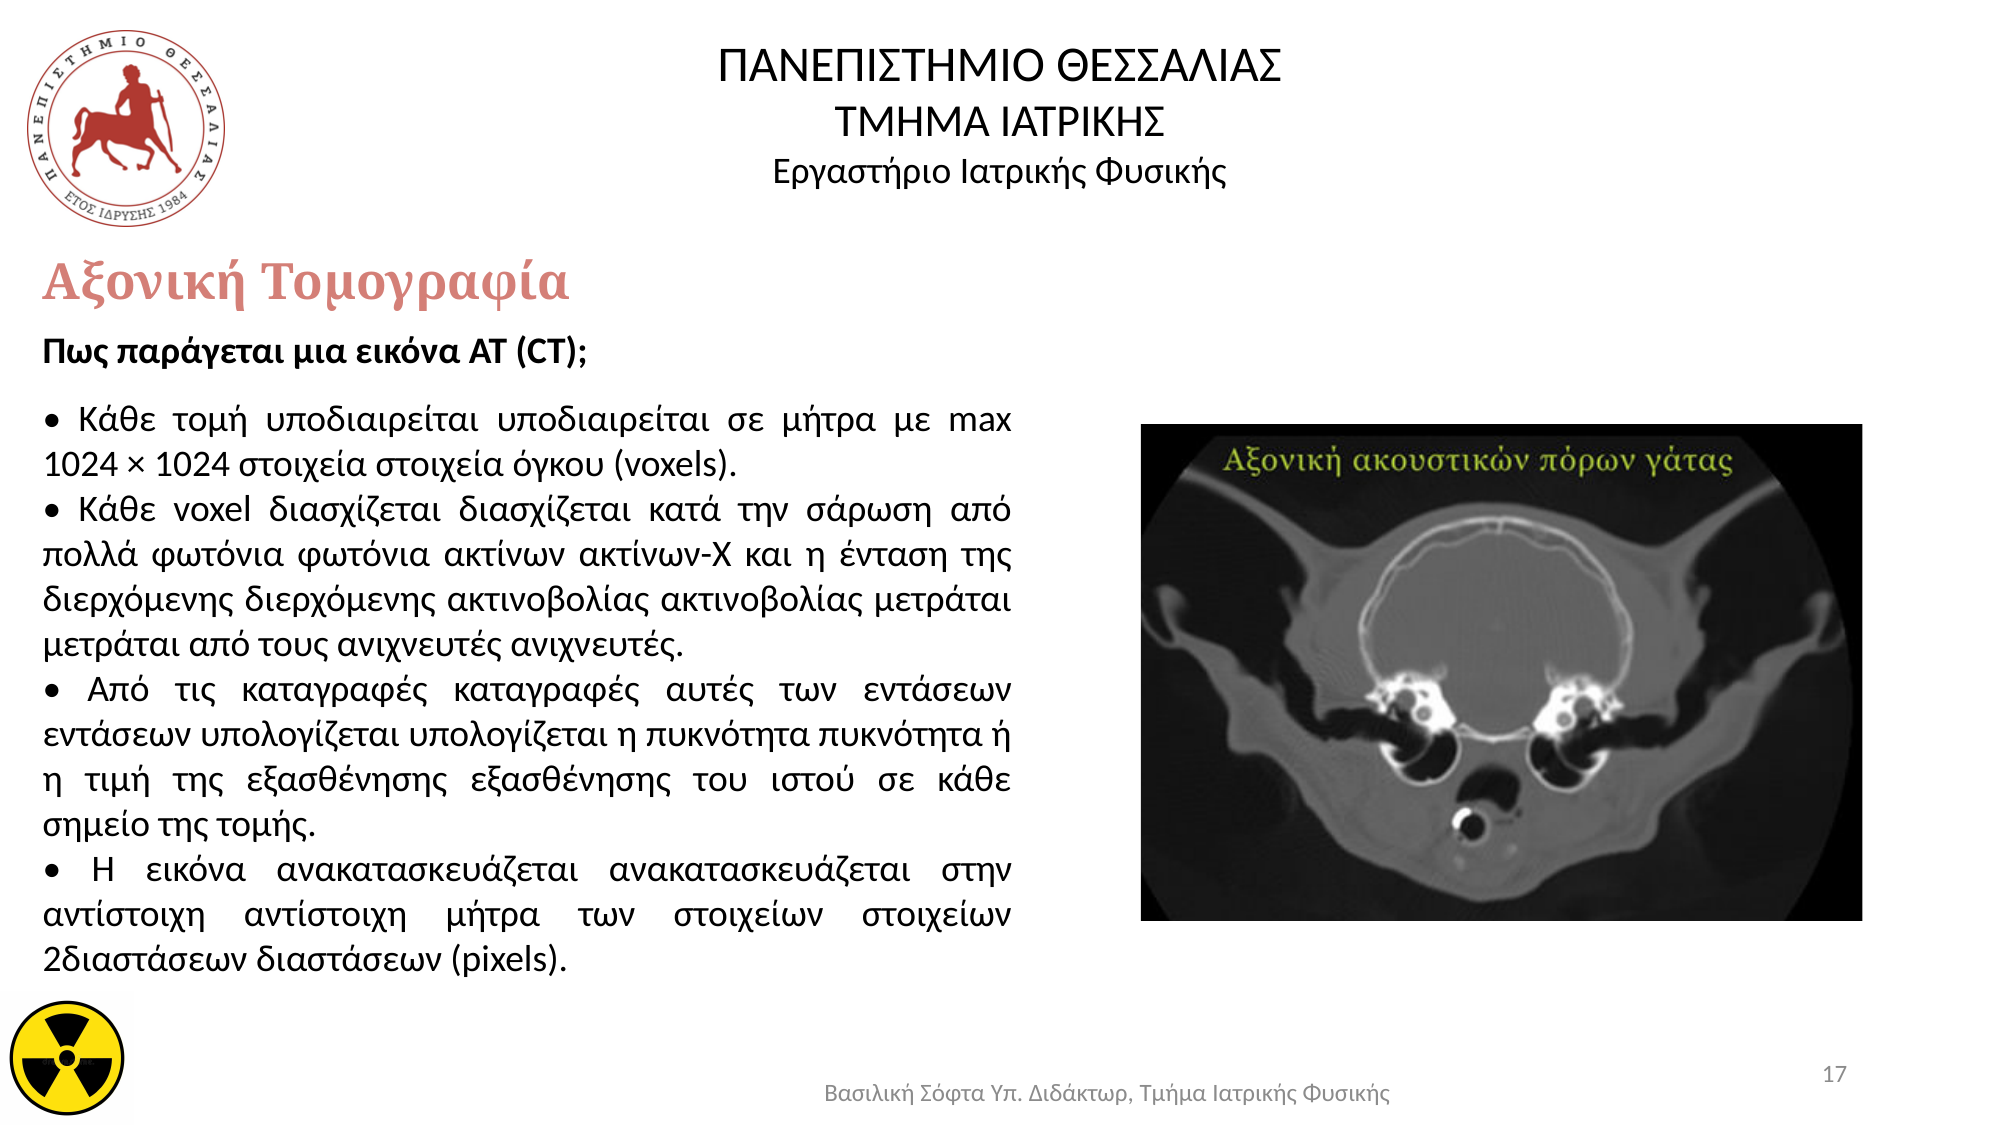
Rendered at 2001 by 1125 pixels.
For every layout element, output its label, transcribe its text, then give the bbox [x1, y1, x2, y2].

slide_number 17 [1412, 1042, 1863, 1103]
picture [27, 30, 225, 227]
text_box • Κάθε τομή υποδιαιρείται υποδιαιρείται σε μήτρα με max 1024 × 1024 στοιχεία στοιχεία όγκου (voxels). • Κάθε voxel διασχίζεται διασχίζεται κατά την σάρωση από πολλά φωτόνια φωτόνια ακτίνων ακτίνων-X και η ένταση της διερχόμενης διερχόμενης ακτινοβολίας ακτινοβολίας μετράται μετράται από τους ανιχνευτές ανιχνευτές. • Από τις καταγραφές καταγραφές αυτές των εντάσεων εντάσεων υπολογίζεται υπολογίζεται η πυκνότητα πυκνότητα ή η τιμή της εξασθένησης εξασθένησης του ιστού σε κάθε σημείο της τομής. • Η εικόνα ανακατασκευάζεται ανακατασκευάζεται στην αντίστοιχη αντίστοιχη μήτρα των στοιχείων στοιχείων 2διαστάσεων διαστάσεων (pixels). [27, 386, 1028, 987]
picture [0, 991, 134, 1125]
text_box Αξονική Τομογραφία [27, 242, 1028, 318]
footer Βασιλική Σόφτα Υπ. Διδάκτωρ, Τμήμα Ιατρικής Φυσικής [592, 1058, 1623, 1125]
picture [1140, 424, 1863, 921]
text_box ΠΑΝΕΠΙΣΤΗΜΙΟ ΘΕΣΣΑΛΙΑΣ ΤΜΗΜΑ ΙΑΤΡΙΚΗΣ Εργαστήριο Ιατρικής Φυσικής [499, 23, 1501, 199]
text_box Πως παράγεται μια εικόνα ΑΤ (CT); [27, 318, 1028, 378]
